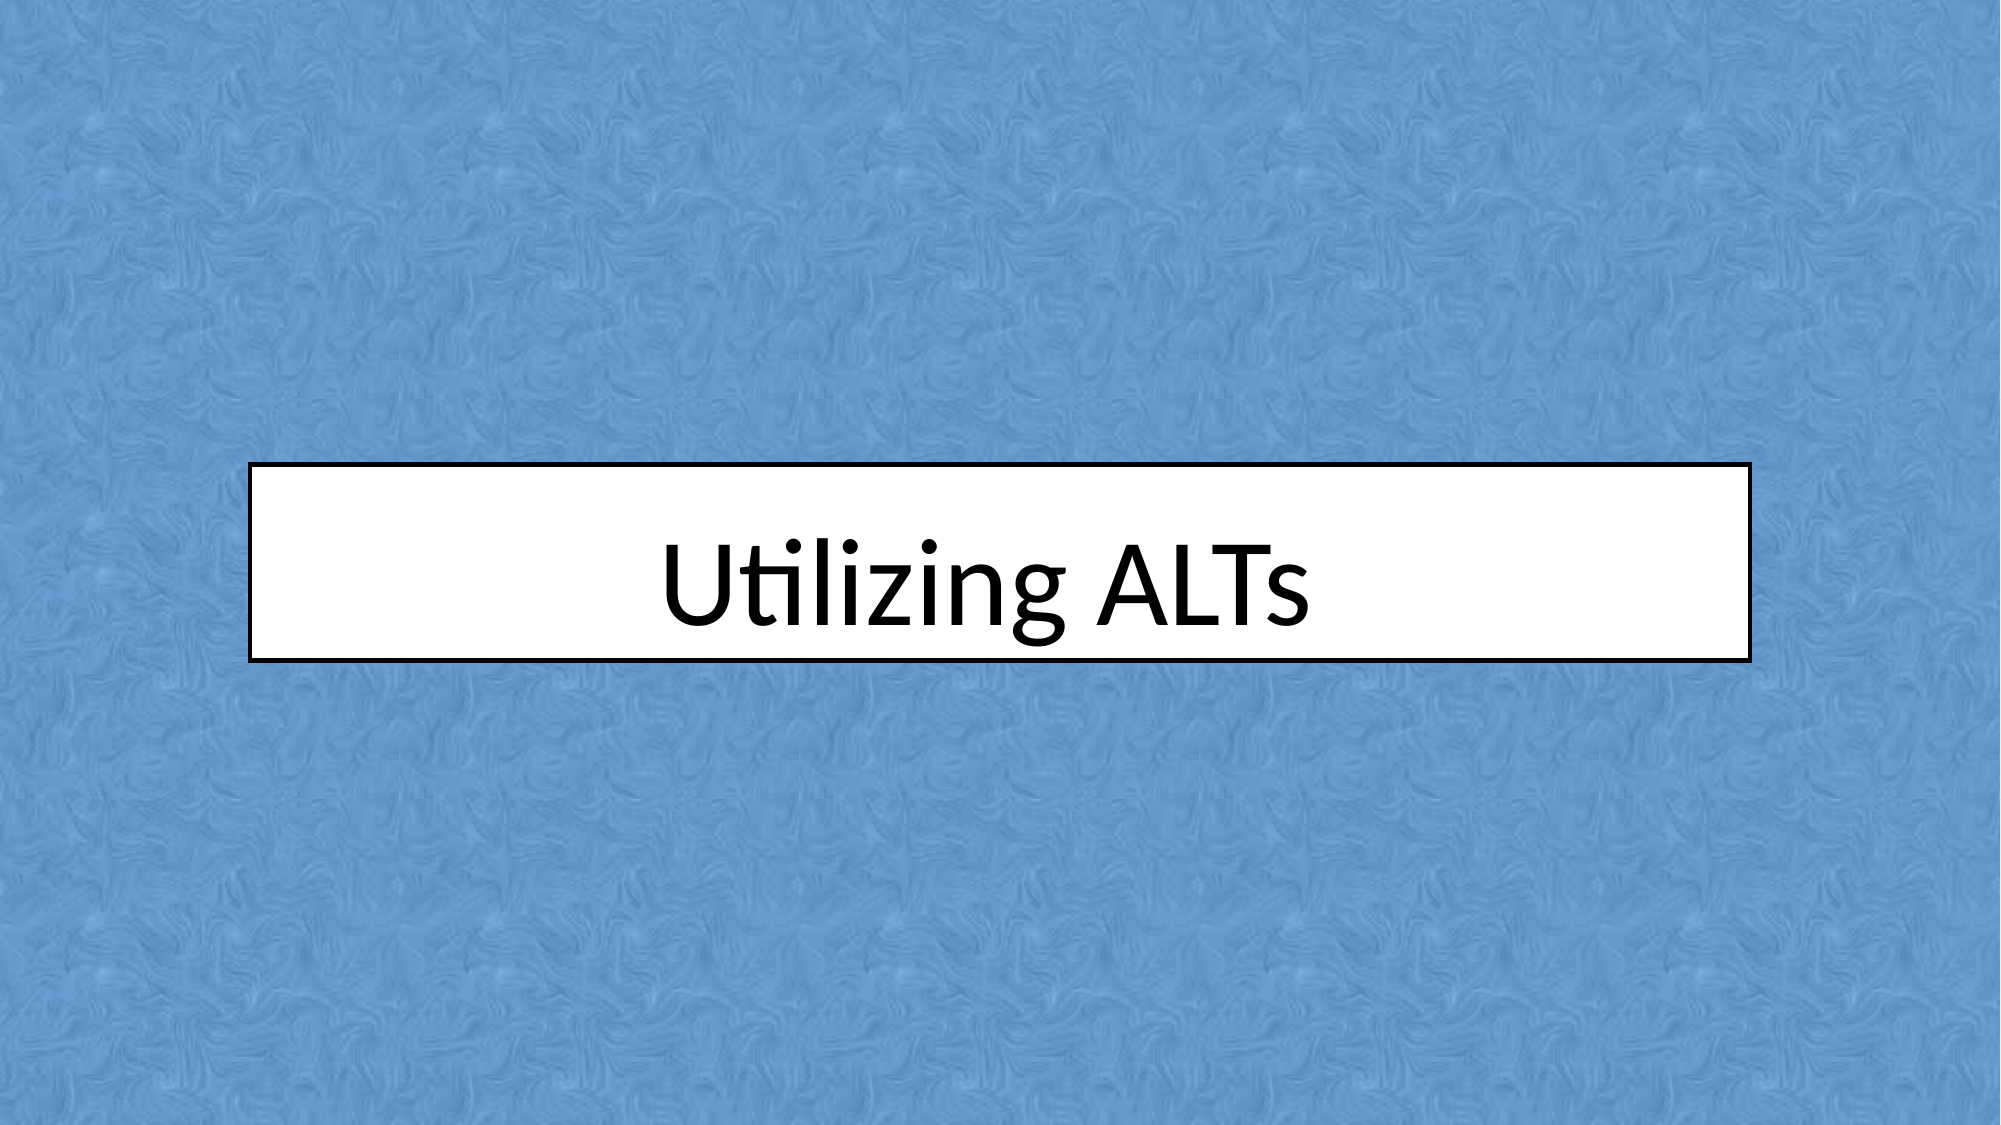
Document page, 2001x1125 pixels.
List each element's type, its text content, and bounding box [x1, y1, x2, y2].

picture [0, 0, 2001, 1125]
title Utilizing ALTs [249, 464, 1751, 661]
